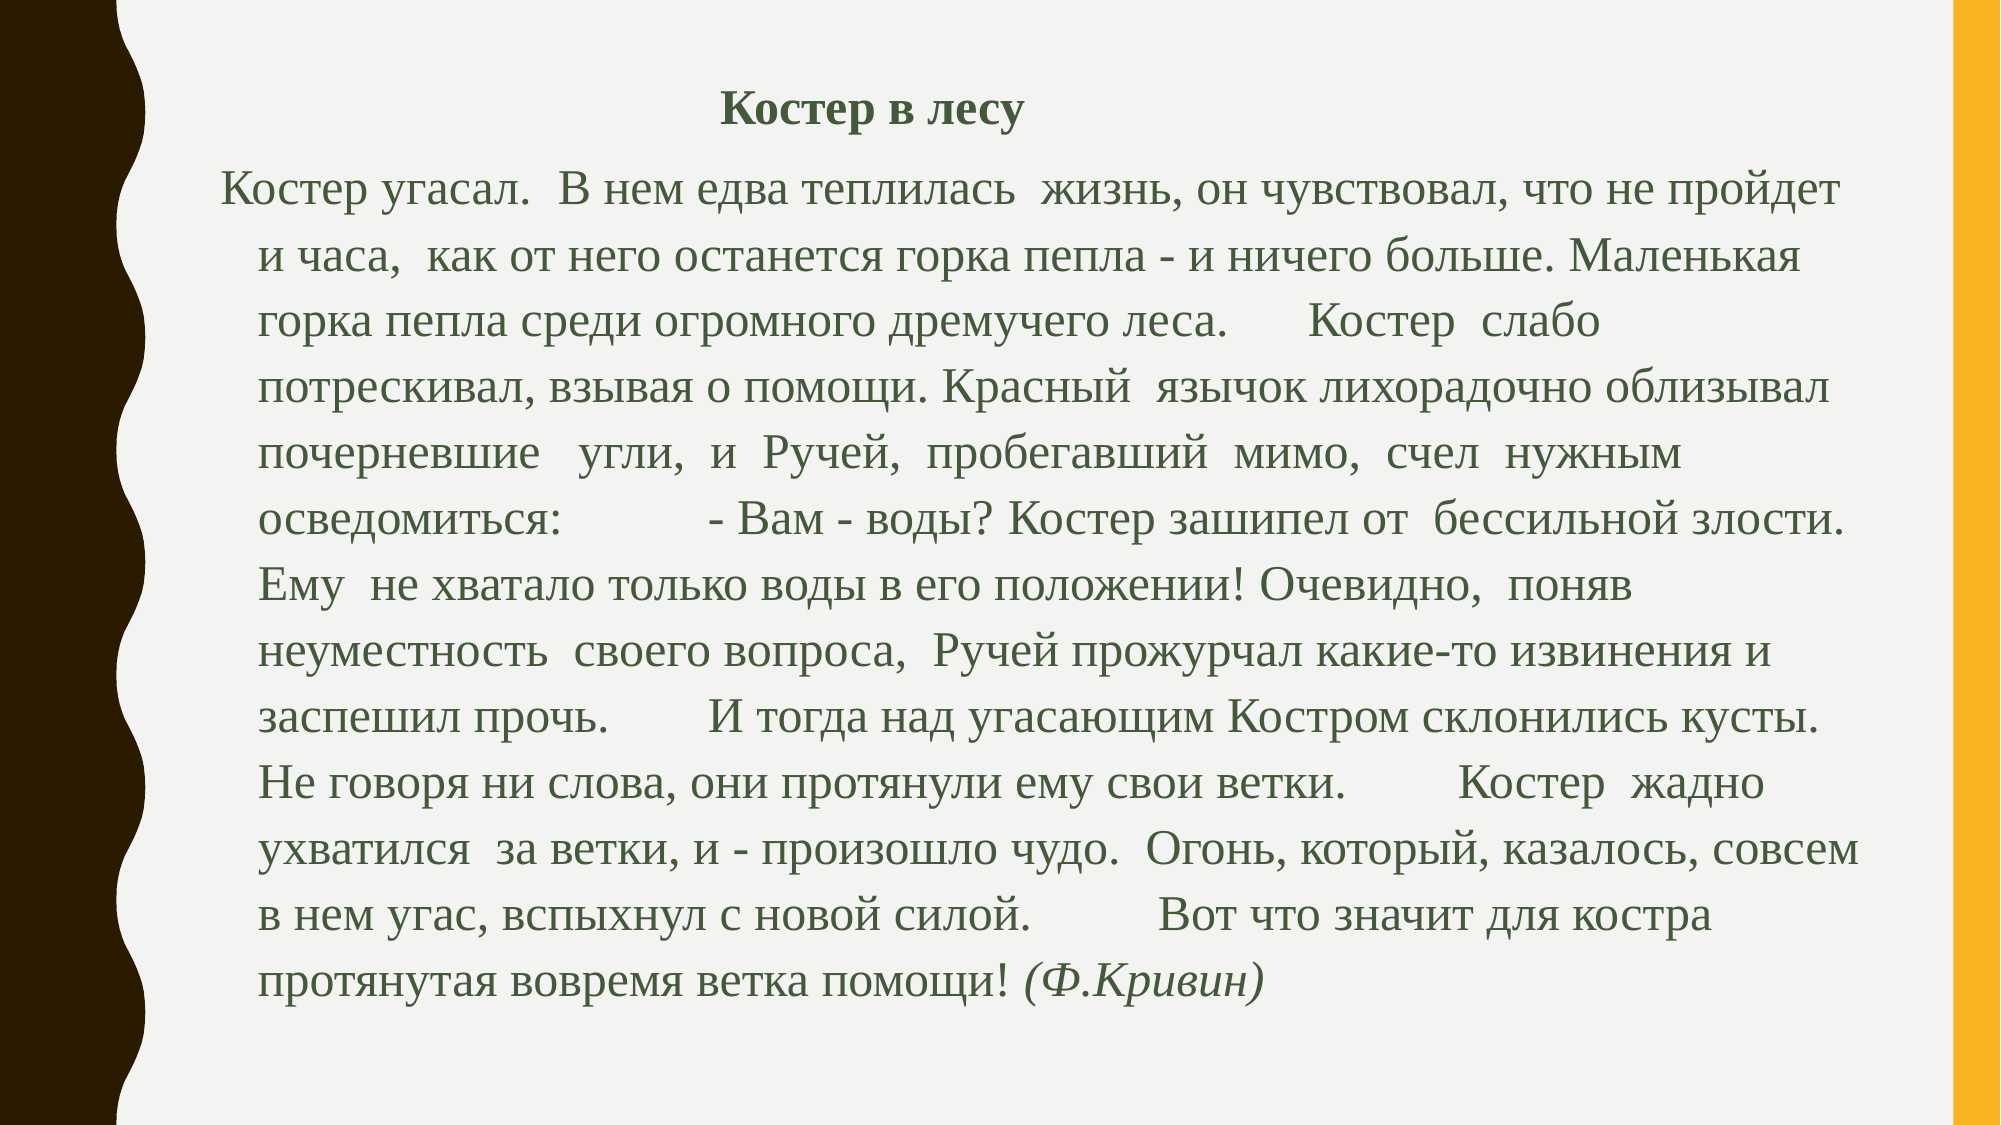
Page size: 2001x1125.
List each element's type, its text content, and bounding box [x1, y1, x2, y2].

list Костер в лесу Костер угасал. В нем едва теплилась жизнь, он чувствовал, что не пройдет и часа, как от него останется горка пепла - и ничего больше. Маленькая горка пепла среди огромного дремучего леса. Костер слабо потрескивал, взывая о помощи. Красный язычок лихорадочно облизывал почерневшие угли, и Ручей, пробегавший мимо, счел нужным осведомиться: - Вам - воды? Костер зашипел от бессильной злости. Ему не хватало только воды в его положении! Очевидно, поняв неуместность своего вопроса, Ручей прожурчал какие-то извинения и заспешил прочь. И тогда над угасающим Костром склонились кусты. Не говоря ни слова, они протянули ему свои ветки. Костер жадно ухватился за ветки, и - произошло чудо. Огонь, который, казалось, совсем в нем угас, вспыхнул с новой силой. Вот что значит для костра протянутая вовремя ветка помощи! (Ф.Кривин) [205, 61, 1875, 965]
